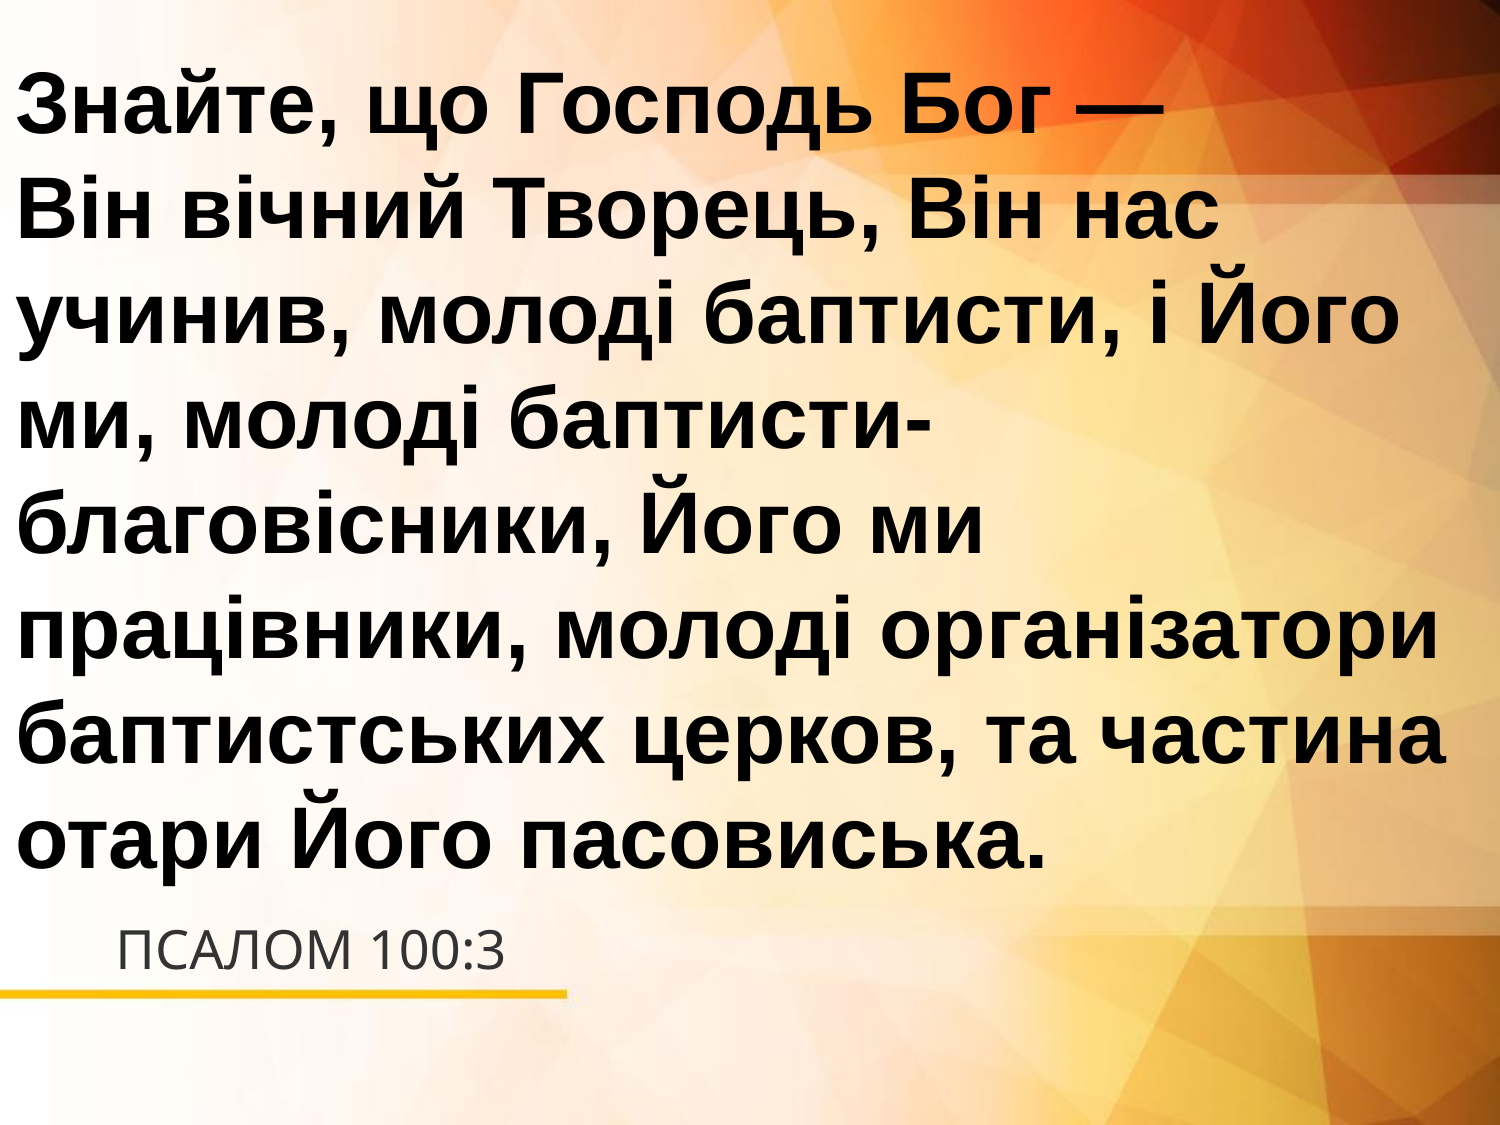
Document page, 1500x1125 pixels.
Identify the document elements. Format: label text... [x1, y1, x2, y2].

picture [0, 0, 1500, 278]
text_box Знайте, що Господь Бог — Він вічний Творець, Він нас учинив, молоді баптисти, і Його ми, молоді баптисти-благовісники, Його ми працівники, молоді організатори баптистських церков, та частина отари Його пасовиська. [0, 278, 1500, 894]
picture [0, 894, 1500, 1125]
title ПСАЛОМ 100:3 [100, 905, 656, 988]
